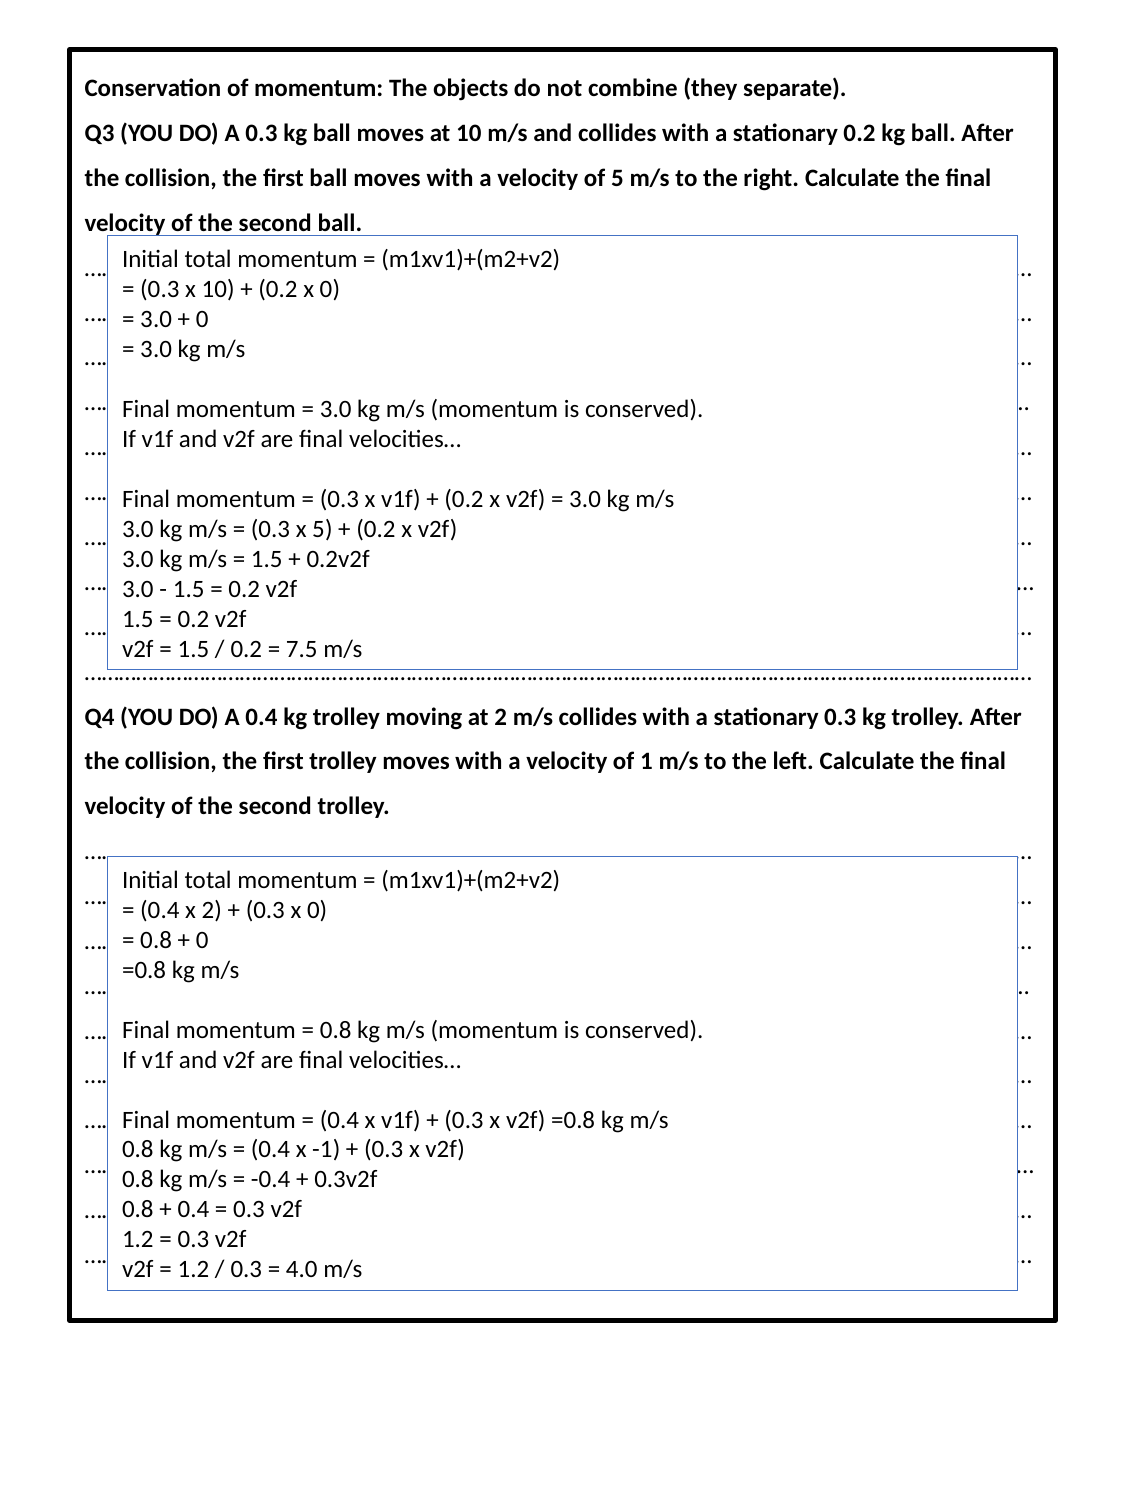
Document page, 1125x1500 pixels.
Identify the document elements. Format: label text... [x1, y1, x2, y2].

text_box Conservation of momentum: The objects do not combine (they separate). Q3 (YOU DO) A 0.3 kg ball moves at 10 m/s and collides with a stationary 0.2 kg ball. After the collision, the first ball moves with a velocity of 5 m/s to the right. Calculate the final velocity of the second ball. ……………………………………………………………………………………………………………………………………………………………………………………………………………………………………………………………………………………………………………………………………………………………………………………………………………………………………………………………………………………………………………………………………………………………………………………………………..... ……………………………………………………………………………………………………………………………………………………………………………………………………………………………………………………………………………………………………………………………………………………………………………………………………………………………………………………………………………………………………………………………………………………………………………………………………...... …………………………………………………………………………………………………………………………………………………………………………………………………………………………………………………………………………………………………… Q4 (YOU DO) A 0.4 kg trolley moving at 2 m/s collides with a stationary 0.3 kg trolley. After the collision, the first trolley moves with a velocity of 1 m/s to the left. Calculate the final velocity of the second trolley. ……………………………………………………………………………………………………………………………………………………………………………………………………………………………………………………………………………………………………………………………………………………………………………………………………………………………………………………………………………………………………………………………………………………………………………………………………..... ……………………………………………………………………………………………………………………………………………………………………………………………………………………………………………………………………………………………………………………………………………………………………………………………………………………………………………………………………………………………………………………………………………………………………………………………………...... …………………………………………………………………………………………………………………………………………………………………………………………………………………………………………………………………………………………………… [69, 49, 1056, 1321]
text_box Initial total momentum = (m1xv1)+(m2+v2) = (0.3 x 10) + (0.2 x 0) = 3.0 + 0 = 3.0 kg m/s Final momentum = 3.0 kg m/s (momentum is conserved). If v1f and v2f are final velocities… Final momentum = (0.3 x v1f) + (0.2 x v2f) = 3.0 kg m/s 3.0 kg m/s = (0.3 x 5) + (0.2 x v2f) 3.0 kg m/s = 1.5 + 0.2v2f 3.0 - 1.5 = 0.2 v2f 1.5 = 0.2 v2f v2f = 1.5 / 0.2 = 7.5 m/s [107, 235, 1018, 670]
text_box Initial total momentum = (m1xv1)+(m2+v2) = (0.4 x 2) + (0.3 x 0) = 0.8 + 0 =0.8 kg m/s Final momentum = 0.8 kg m/s (momentum is conserved). If v1f and v2f are final velocities… Final momentum = (0.4 x v1f) + (0.3 x v2f) =0.8 kg m/s 0.8 kg m/s = (0.4 x -1) + (0.3 x v2f) 0.8 kg m/s = -0.4 + 0.3v2f 0.8 + 0.4 = 0.3 v2f 1.2 = 0.3 v2f v2f = 1.2 / 0.3 = 4.0 m/s [107, 856, 1018, 1291]
